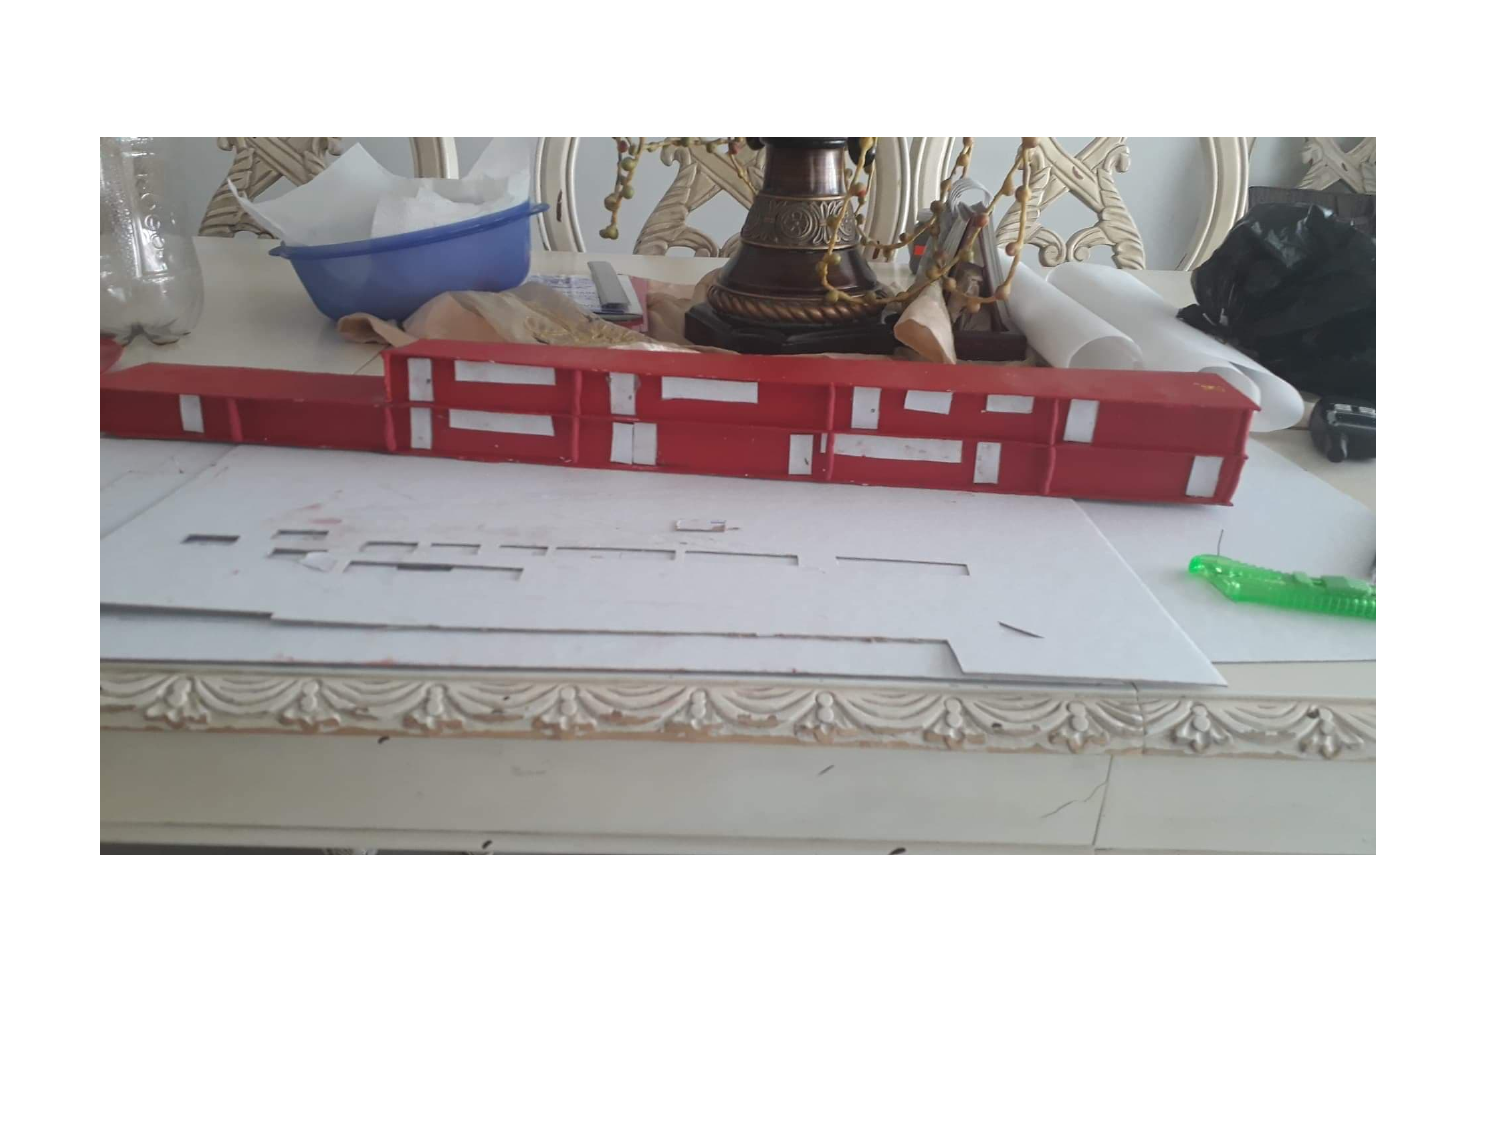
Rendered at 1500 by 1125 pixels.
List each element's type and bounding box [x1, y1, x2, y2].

picture [100, 136, 1376, 855]
